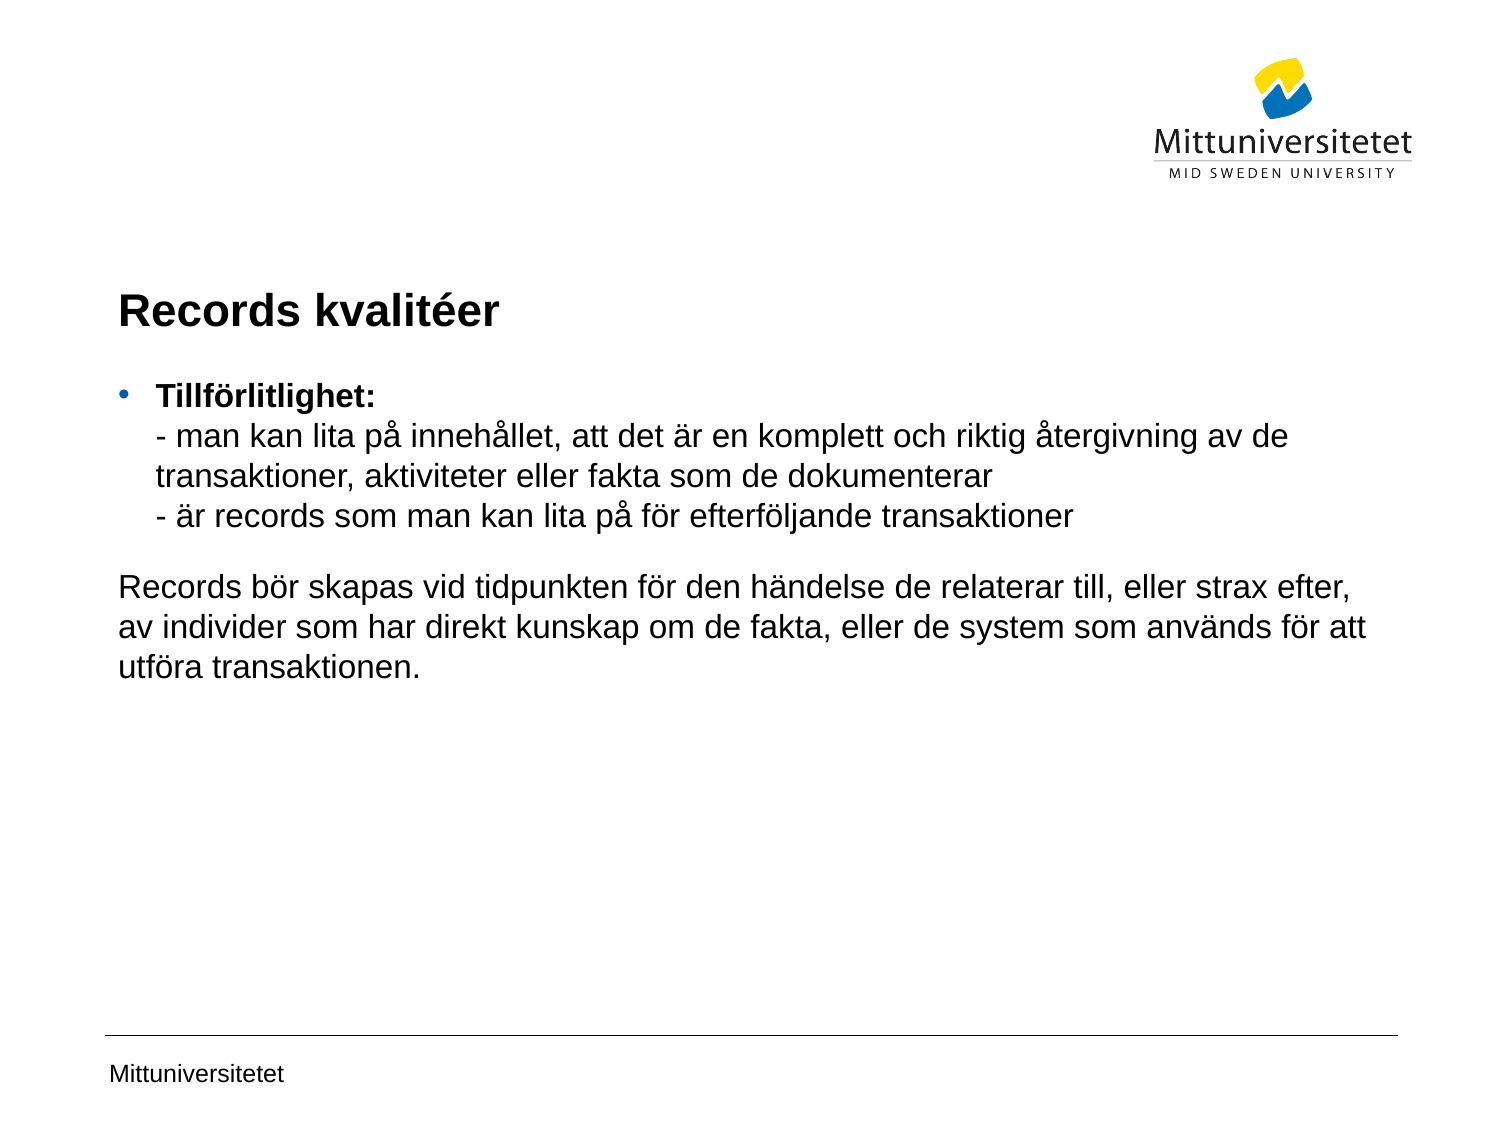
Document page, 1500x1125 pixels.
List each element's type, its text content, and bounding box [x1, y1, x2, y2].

title Records kvalitéer [103, 252, 1402, 360]
list Tillförlitlighet: - man kan lita på innehållet, att det är en komplett och riktig återgivning av de transaktioner, aktiviteter eller fakta som de dokumenterar - är records som man kan lita på för efterföljande transaktioner Records bör skapas vid tidpunkten för den händelse de relaterar till, eller strax efter, av individer som har direkt kunskap om de fakta, eller de system som används för att utföra transaktionen. [103, 366, 1402, 997]
picture [1154, 58, 1412, 178]
